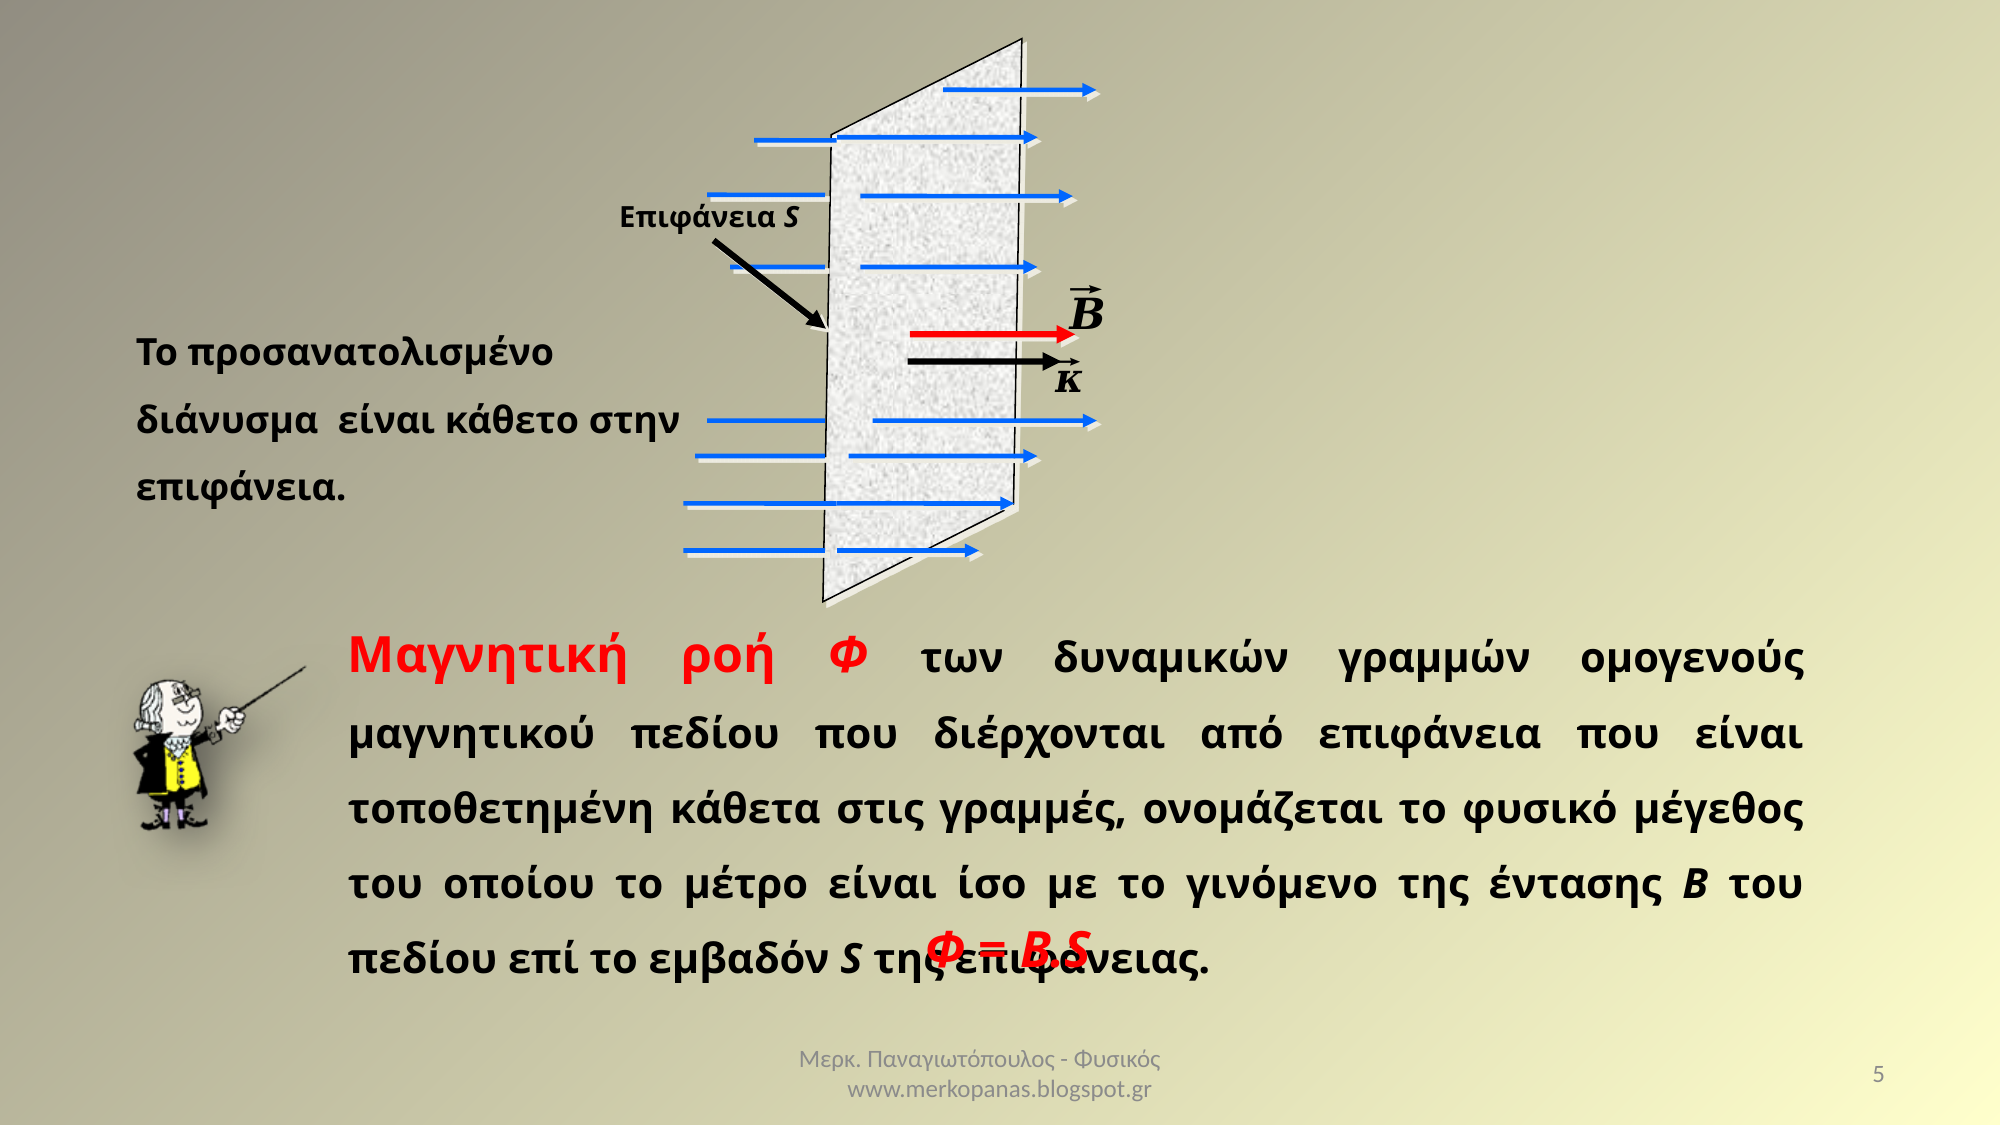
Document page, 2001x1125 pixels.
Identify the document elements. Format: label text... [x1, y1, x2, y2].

text_box [823, 559, 908, 584]
text_box Φ = Β.S [909, 909, 1171, 985]
text_box [923, 38, 1022, 88]
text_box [909, 283, 1108, 341]
picture [120, 661, 310, 842]
slide_number 5 [1433, 1042, 1900, 1103]
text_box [907, 356, 1086, 403]
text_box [604, 190, 827, 329]
text_box Μαγνητική ροή Φ των δυναμικών γραμμών ομογενούς μαγνητικού πεδίου που διέρχονται από επιφάνεια που είναι τοποθετημένη κάθετα στις γραμμές, ονομάζεται το φυσικό μέγεθος του οποίου το μέτρο είναι ίσο με το γινόμενο της έντασης Β του πεδίου επί το εμβαδόν S της επιφάνειας. [333, 584, 1819, 990]
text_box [683, 89, 1098, 551]
footer Μερκ. Παναγιωτόπουλος - Φυσικός www.merkopanas.blogspot.gr [683, 1042, 1317, 1103]
